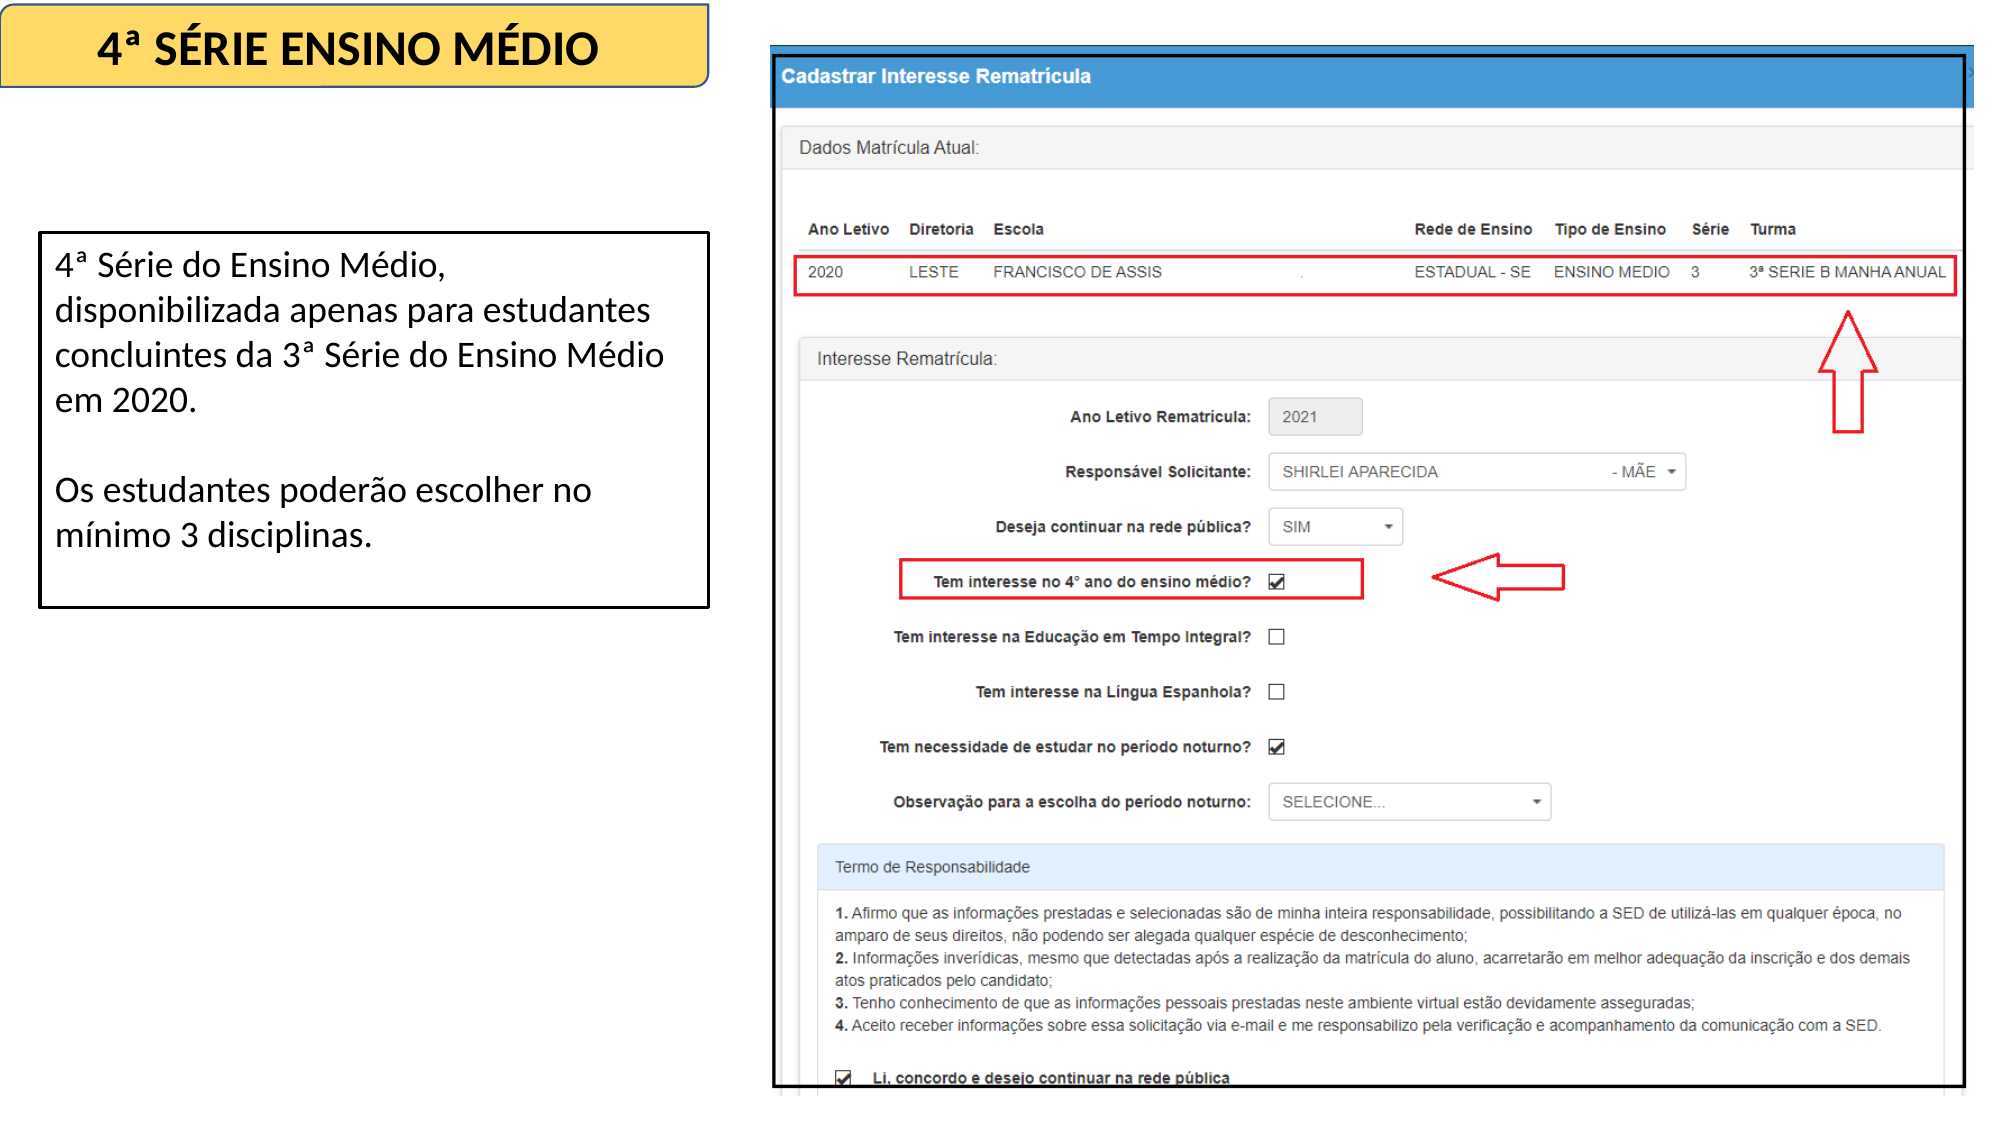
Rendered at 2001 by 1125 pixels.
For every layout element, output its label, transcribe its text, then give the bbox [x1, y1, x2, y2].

picture [770, 45, 1974, 1096]
text_box 4ª SÉRIE ENSINO MÉDIO [0, 3, 710, 88]
text_box 4ª Série do Ensino Médio, disponibilizada apenas para estudantes concluintes da 3ª Série do Ensino Médio em 2020. Os estudantes poderão escolher no mínimo 3 disciplinas. [39, 232, 709, 608]
